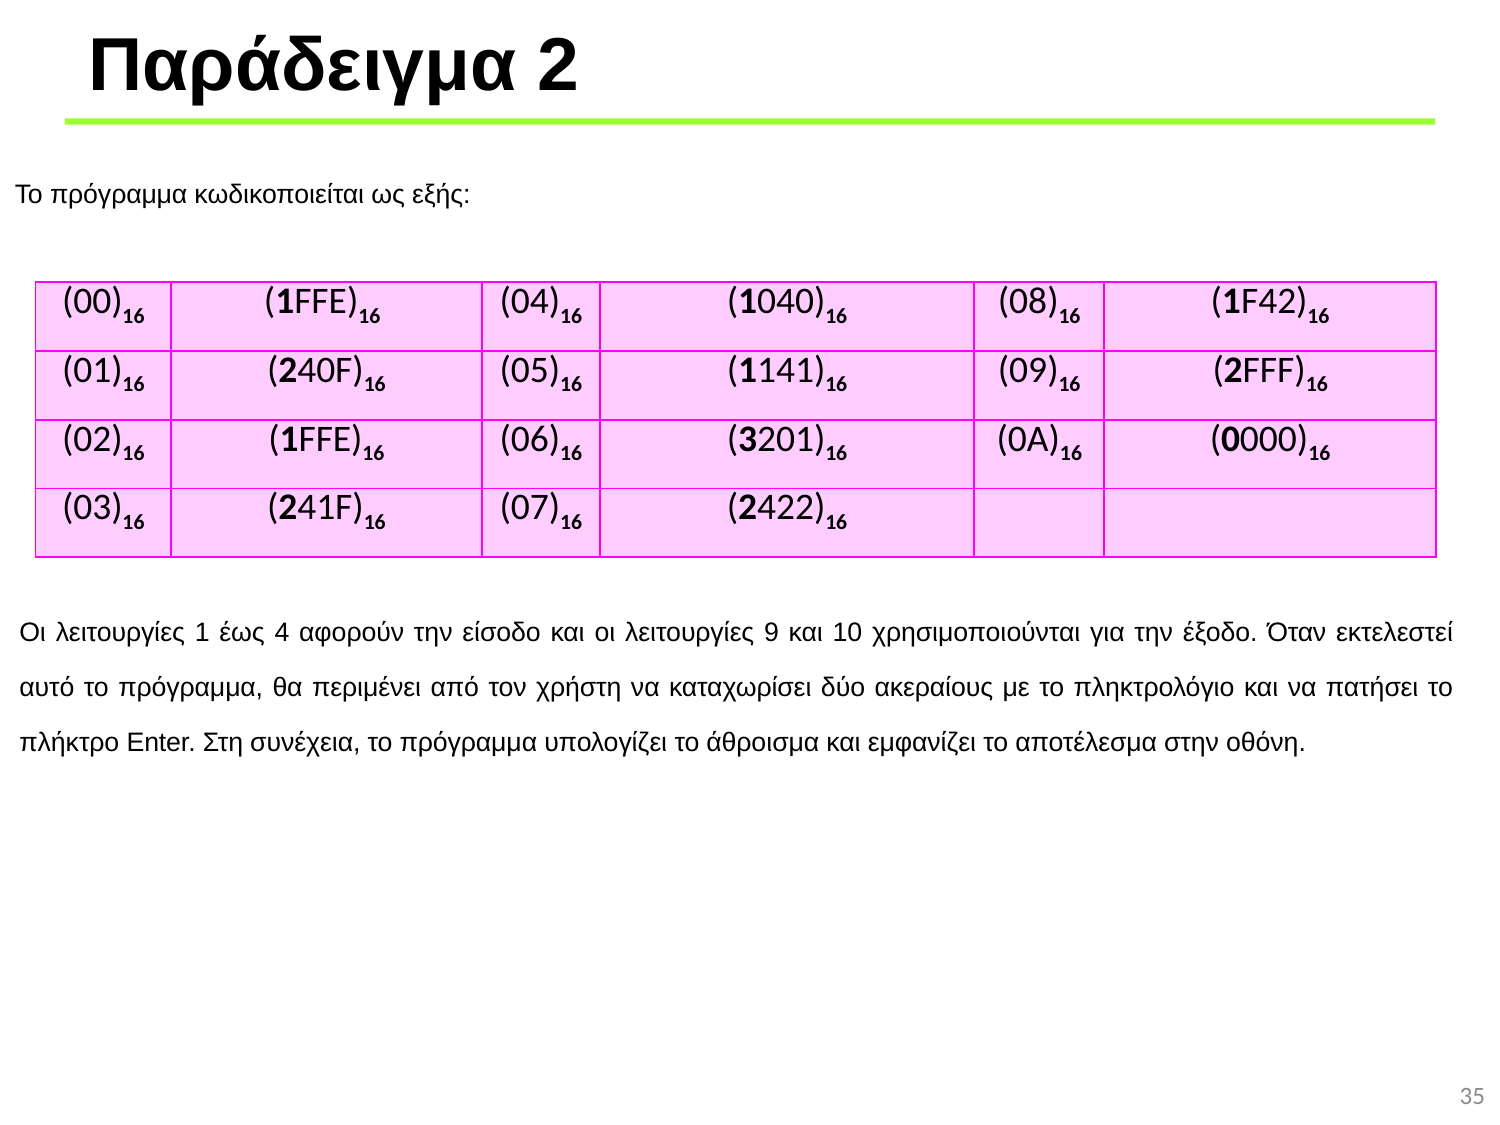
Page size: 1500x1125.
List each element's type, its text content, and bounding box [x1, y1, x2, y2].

slide_number 35 [1149, 1065, 1500, 1125]
table_cell (2FFF)16 [1105, 352, 1435, 419]
table_cell (241F)16 [172, 489, 481, 556]
table_cell (3201)16 [601, 421, 973, 488]
table_cell (02)16 [36, 421, 170, 488]
table_cell (1141)16 [601, 352, 973, 419]
text_box Το πρόγραμμα κωδικοποιείται ως εξής: [0, 164, 1463, 235]
table_cell [975, 489, 1103, 556]
table_header (00)16 [36, 283, 170, 350]
table_cell (01)16 [36, 352, 170, 419]
table_header (1040)16 [601, 283, 973, 350]
title Παράδειγμα 2 [47, 0, 621, 122]
table_header (04)16 [483, 283, 599, 350]
table_cell (09)16 [975, 352, 1103, 419]
table_cell (1FFE)16 [172, 421, 481, 488]
table_header (1FFE)16 [172, 283, 481, 350]
table_cell (03)16 [36, 489, 170, 556]
table_cell (06)16 [483, 421, 599, 488]
table_cell (240F)16 [172, 352, 481, 419]
table_cell (0000)16 [1105, 421, 1435, 488]
table_cell [1105, 489, 1435, 556]
text_box Οι λειτουργίες 1 έως 4 αφορούν την είσοδο και οι λειτουργίες 9 και 10 χρησιμοποιούνται για την έξοδο. Όταν εκτελεστεί αυτό το πρόγραμμα, θα περιμένει από τον χρήστη να καταχωρίσει δύο ακεραίους με το πληκτρολόγιο και να πατήσει το πλήκτρο Enter. Στη συνέχεια, το πρόγραμμα υπολογίζει το άθροισμα και εμφανίζει το αποτέλεσμα στην οθόνη. [4, 602, 1467, 783]
table_header (08)16 [975, 283, 1103, 350]
table_cell (2422)16 [601, 489, 973, 556]
table_cell (07)16 [483, 489, 599, 556]
table_header (1F42)16 [1105, 283, 1435, 350]
table_cell (0Α)16 [975, 421, 1103, 488]
table_cell (05)16 [483, 352, 599, 419]
